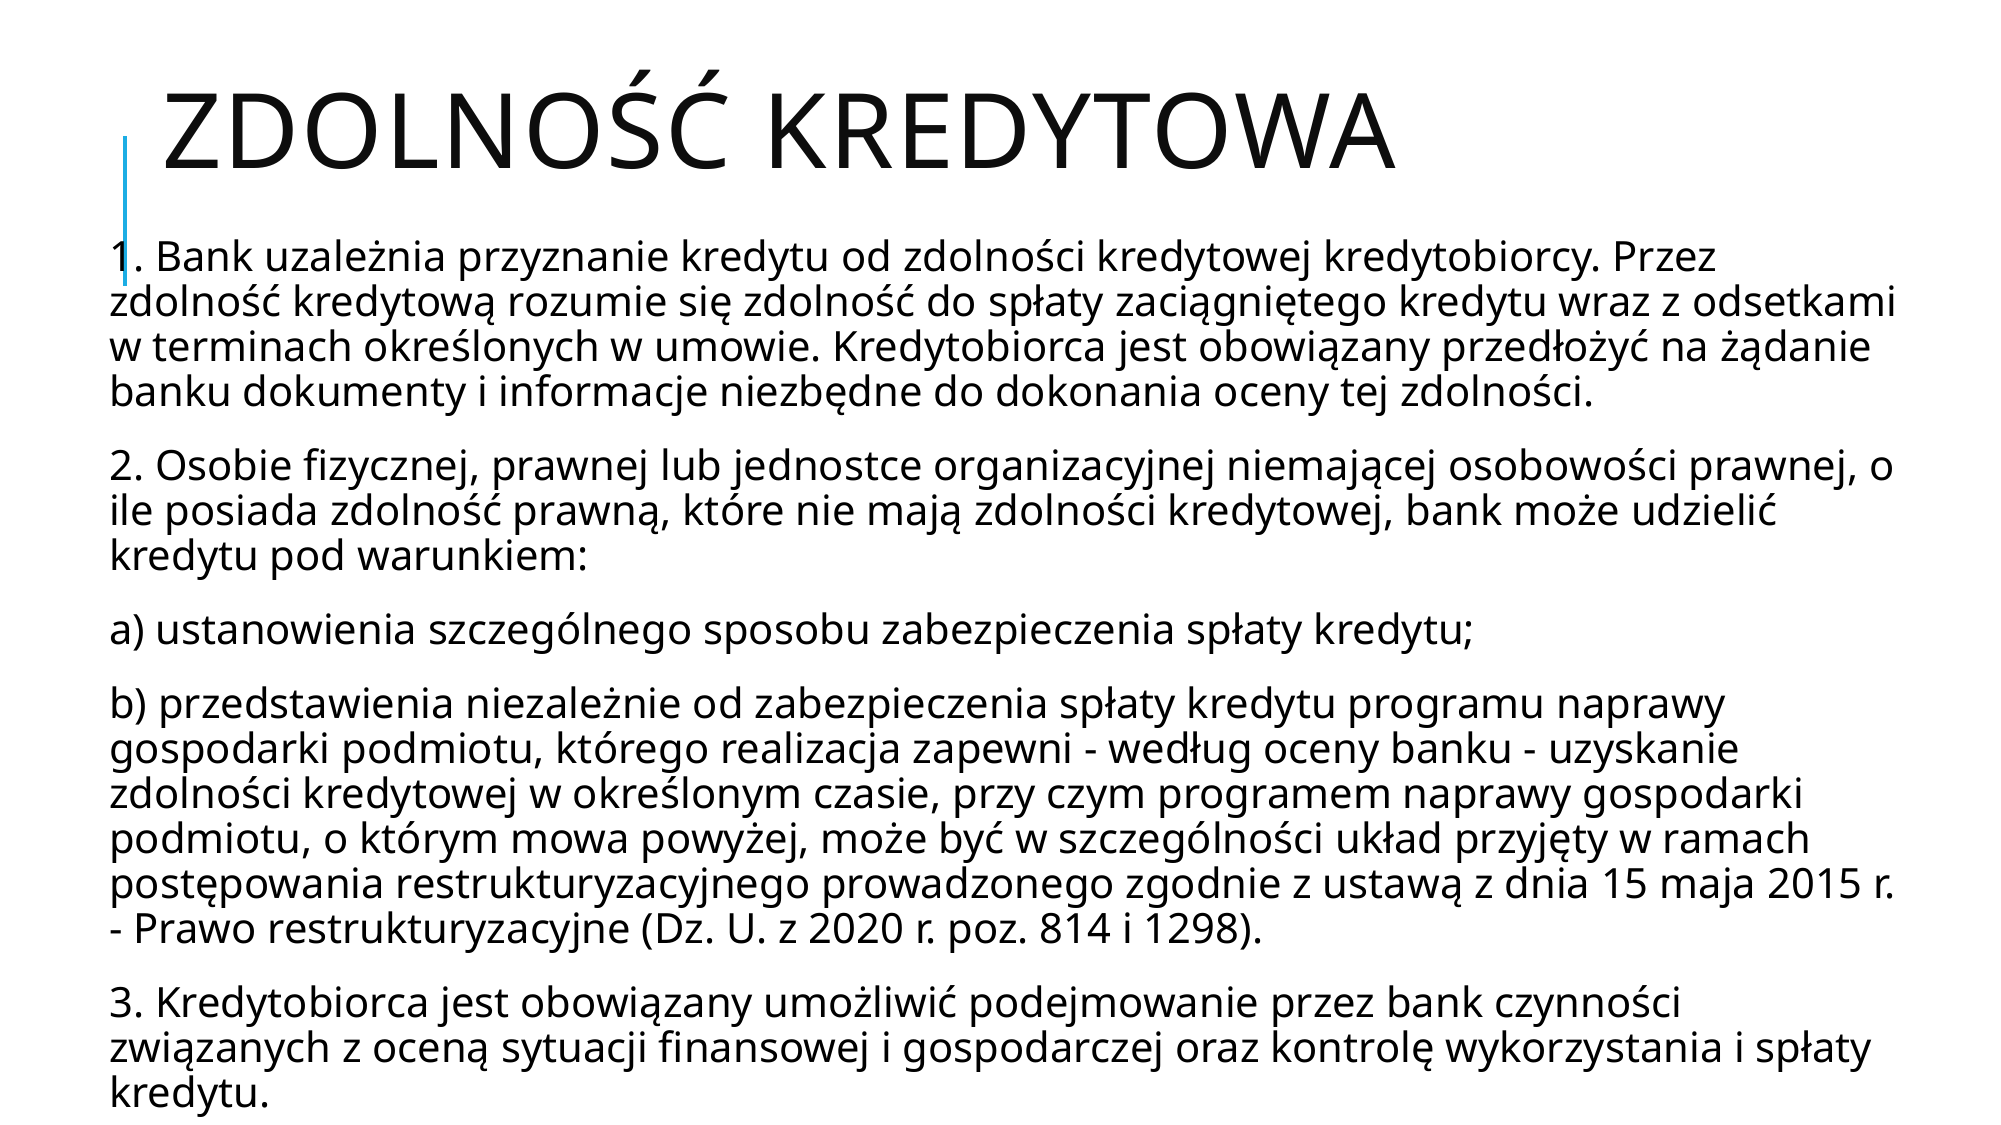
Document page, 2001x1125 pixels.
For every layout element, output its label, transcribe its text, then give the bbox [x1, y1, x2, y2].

list 1. Bank uzależnia przyznanie kredytu od zdolności kredytowej kredytobiorcy. Przez zdolność kredytową rozumie się zdolność do spłaty zaciągniętego kredytu wraz z odsetkami w terminach określonych w umowie. Kredytobiorca jest obowiązany przedłożyć na żądanie banku dokumenty i informacje niezbędne do dokonania oceny tej zdolności. 2. Osobie fizycznej, prawnej lub jednostce organizacyjnej niemającej osobowości prawnej, o ile posiada zdolność prawną, które nie mają zdolności kredytowej, bank może udzielić kredytu pod warunkiem: a) ustanowienia szczególnego sposobu zabezpieczenia spłaty kredytu; b) przedstawienia niezależnie od zabezpieczenia spłaty kredytu programu naprawy gospodarki podmiotu, którego realizacja zapewni - według oceny banku - uzyskanie zdolności kredytowej w określonym czasie, przy czym programem naprawy gospodarki podmiotu, o którym mowa powyżej, może być w szczególności układ przyjęty w ramach postępowania restrukturyzacyjnego prowadzonego zgodnie z ustawą z dnia 15 maja 2015 r. - Prawo restrukturyzacyjne (Dz. U. z 2020 r. poz. 814 i 1298). 3. Kredytobiorca jest obowiązany umożliwić podejmowanie przez bank czynności związanych z oceną sytuacji finansowej i gospodarczej oraz kontrolę wykorzystania i spłaty kredytu. Źródło: Art. 70 Prawo bankowe [101, 227, 1906, 942]
title Zdolność kredytowa [147, 15, 1742, 227]
